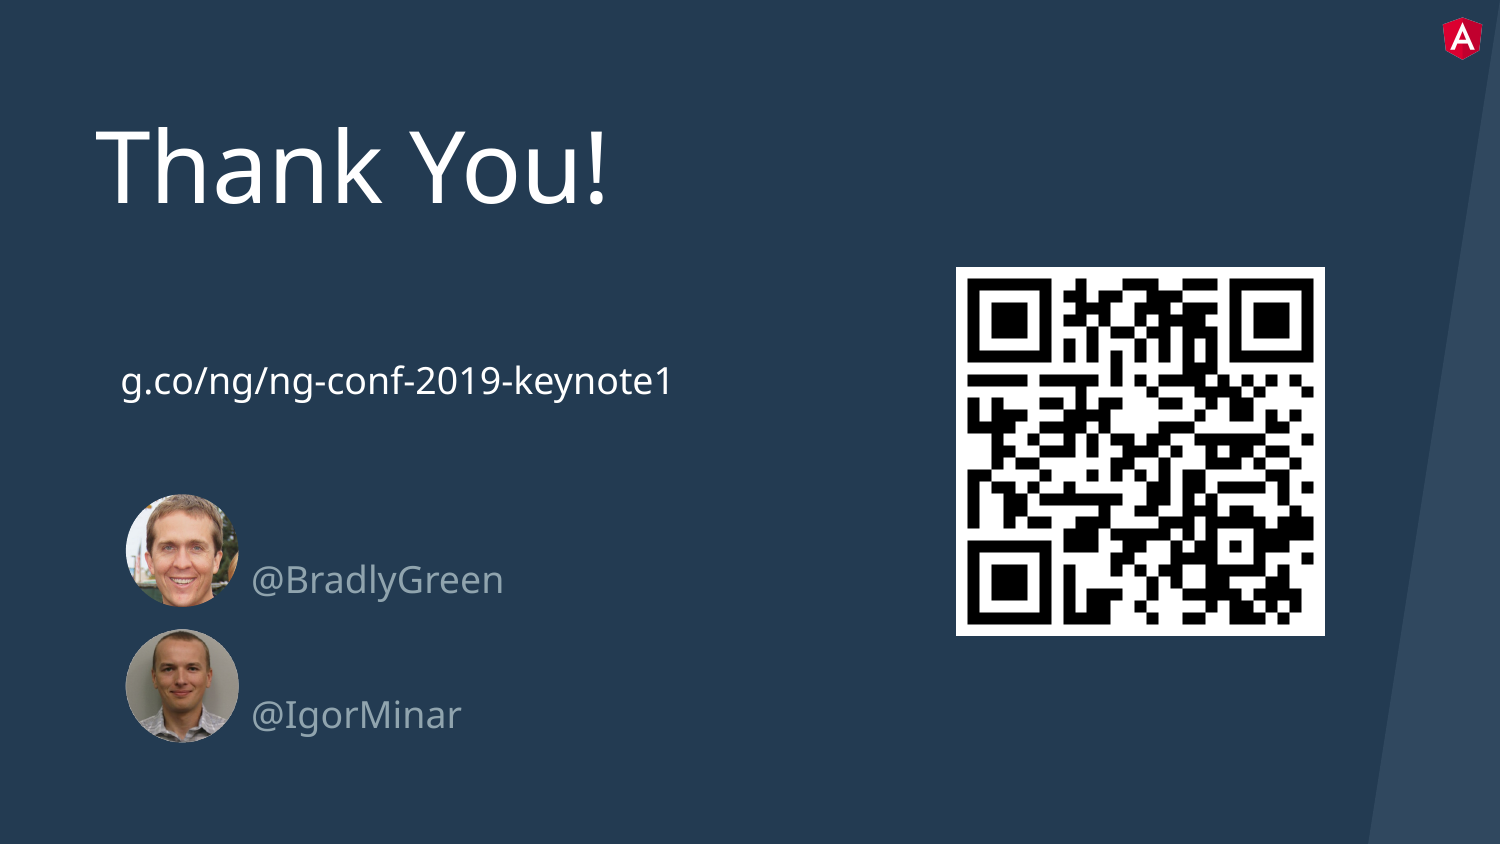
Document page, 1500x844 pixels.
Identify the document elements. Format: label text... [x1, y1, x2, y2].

picture [125, 629, 239, 743]
picture [1436, 11, 1489, 64]
title Thank You! [80, 73, 1125, 254]
list @BradlyGreen [244, 534, 564, 586]
picture [956, 267, 1325, 637]
list g.co/ng/ng-conf-2019-keynote1 [105, 335, 828, 430]
picture [125, 494, 239, 608]
list @IgorMinar [244, 669, 564, 722]
